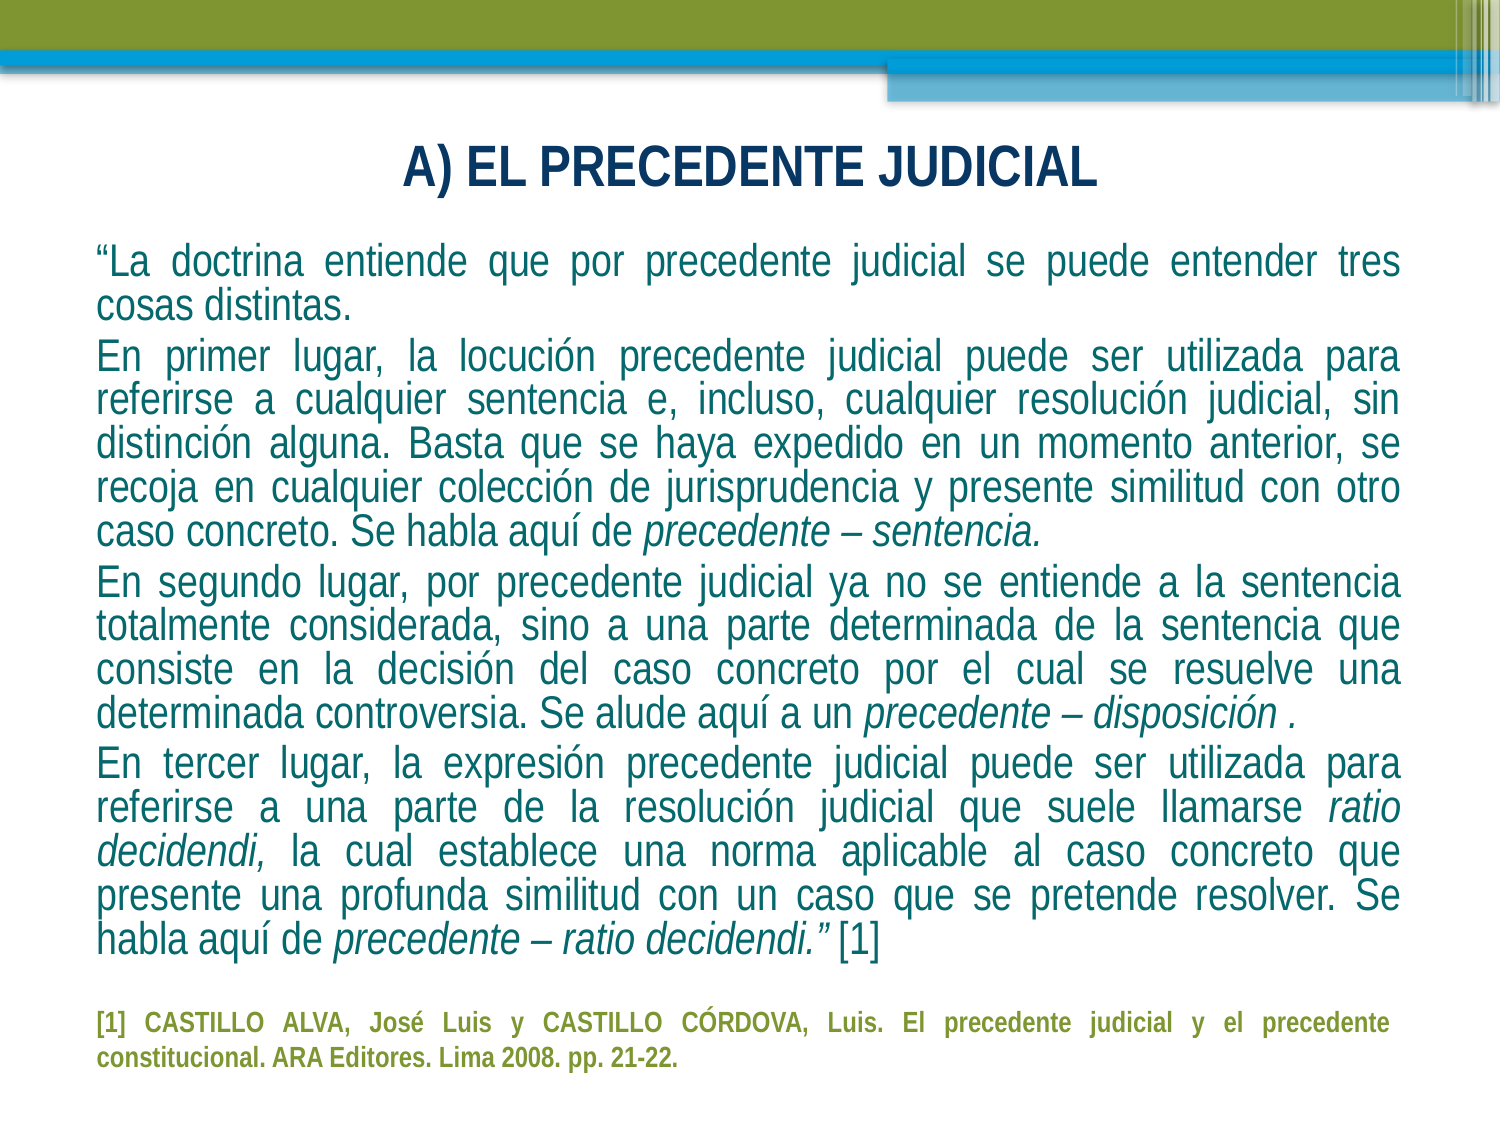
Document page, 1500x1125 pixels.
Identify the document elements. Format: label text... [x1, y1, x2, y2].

title A) EL PRECEDENTE JUDICIAL [164, 93, 1339, 234]
list “La doctrina entiende que por precedente judicial se puede entender tres cosas distintas. En primer lugar, la locución precedente judicial puede ser utilizada para referirse a cualquier sentencia e, incluso, cualquier resolución judicial, sin distinción alguna. Basta que se haya expedido en un momento anterior, se recoja en cualquier colección de jurisprudencia y presente similitud con otro caso concreto. Se habla aquí de precedente – sentencia. En segundo lugar, por precedente judicial ya no se entiende a la sentencia totalmente considerada, sino a una parte determinada de la sentencia que consiste en la decisión del caso concreto por el cual se resuelve una determinada controversia. Se alude aquí a un precedente – disposición . En tercer lugar, la expresión precedente judicial puede ser utilizada para referirse a una parte de la resolución judicial que suele llamarse ratio decidendi, la cual establece una norma aplicable al caso concreto que presente una profunda similitud con un caso que se pretende resolver. Se habla aquí de precedente – ratio decidendi.” [1] [82, 234, 1417, 928]
text_box [1] CASTILLO ALVA, José Luis y CASTILLO CÓRDOVA, Luis. El precedente judicial y el precedente constitucional. ARA Editores. Lima 2008. pp. 21-22. [81, 996, 1407, 1081]
